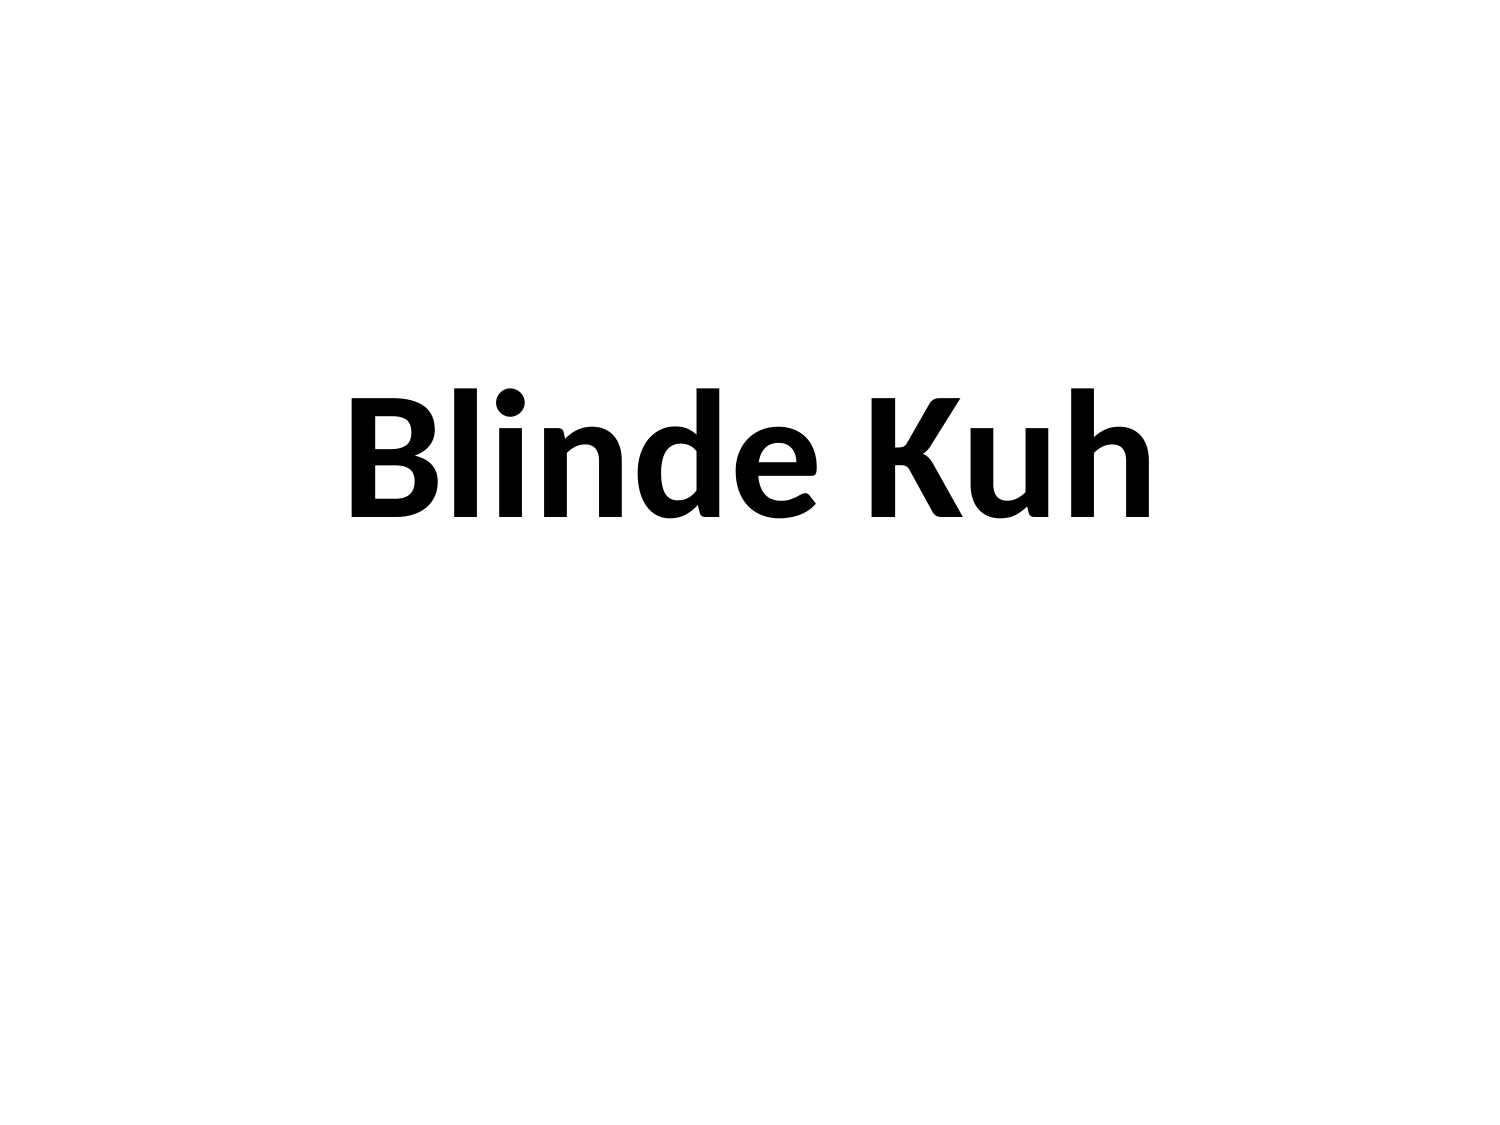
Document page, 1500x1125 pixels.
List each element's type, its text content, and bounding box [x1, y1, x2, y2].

title Blinde Kuh [41, 326, 1459, 799]
